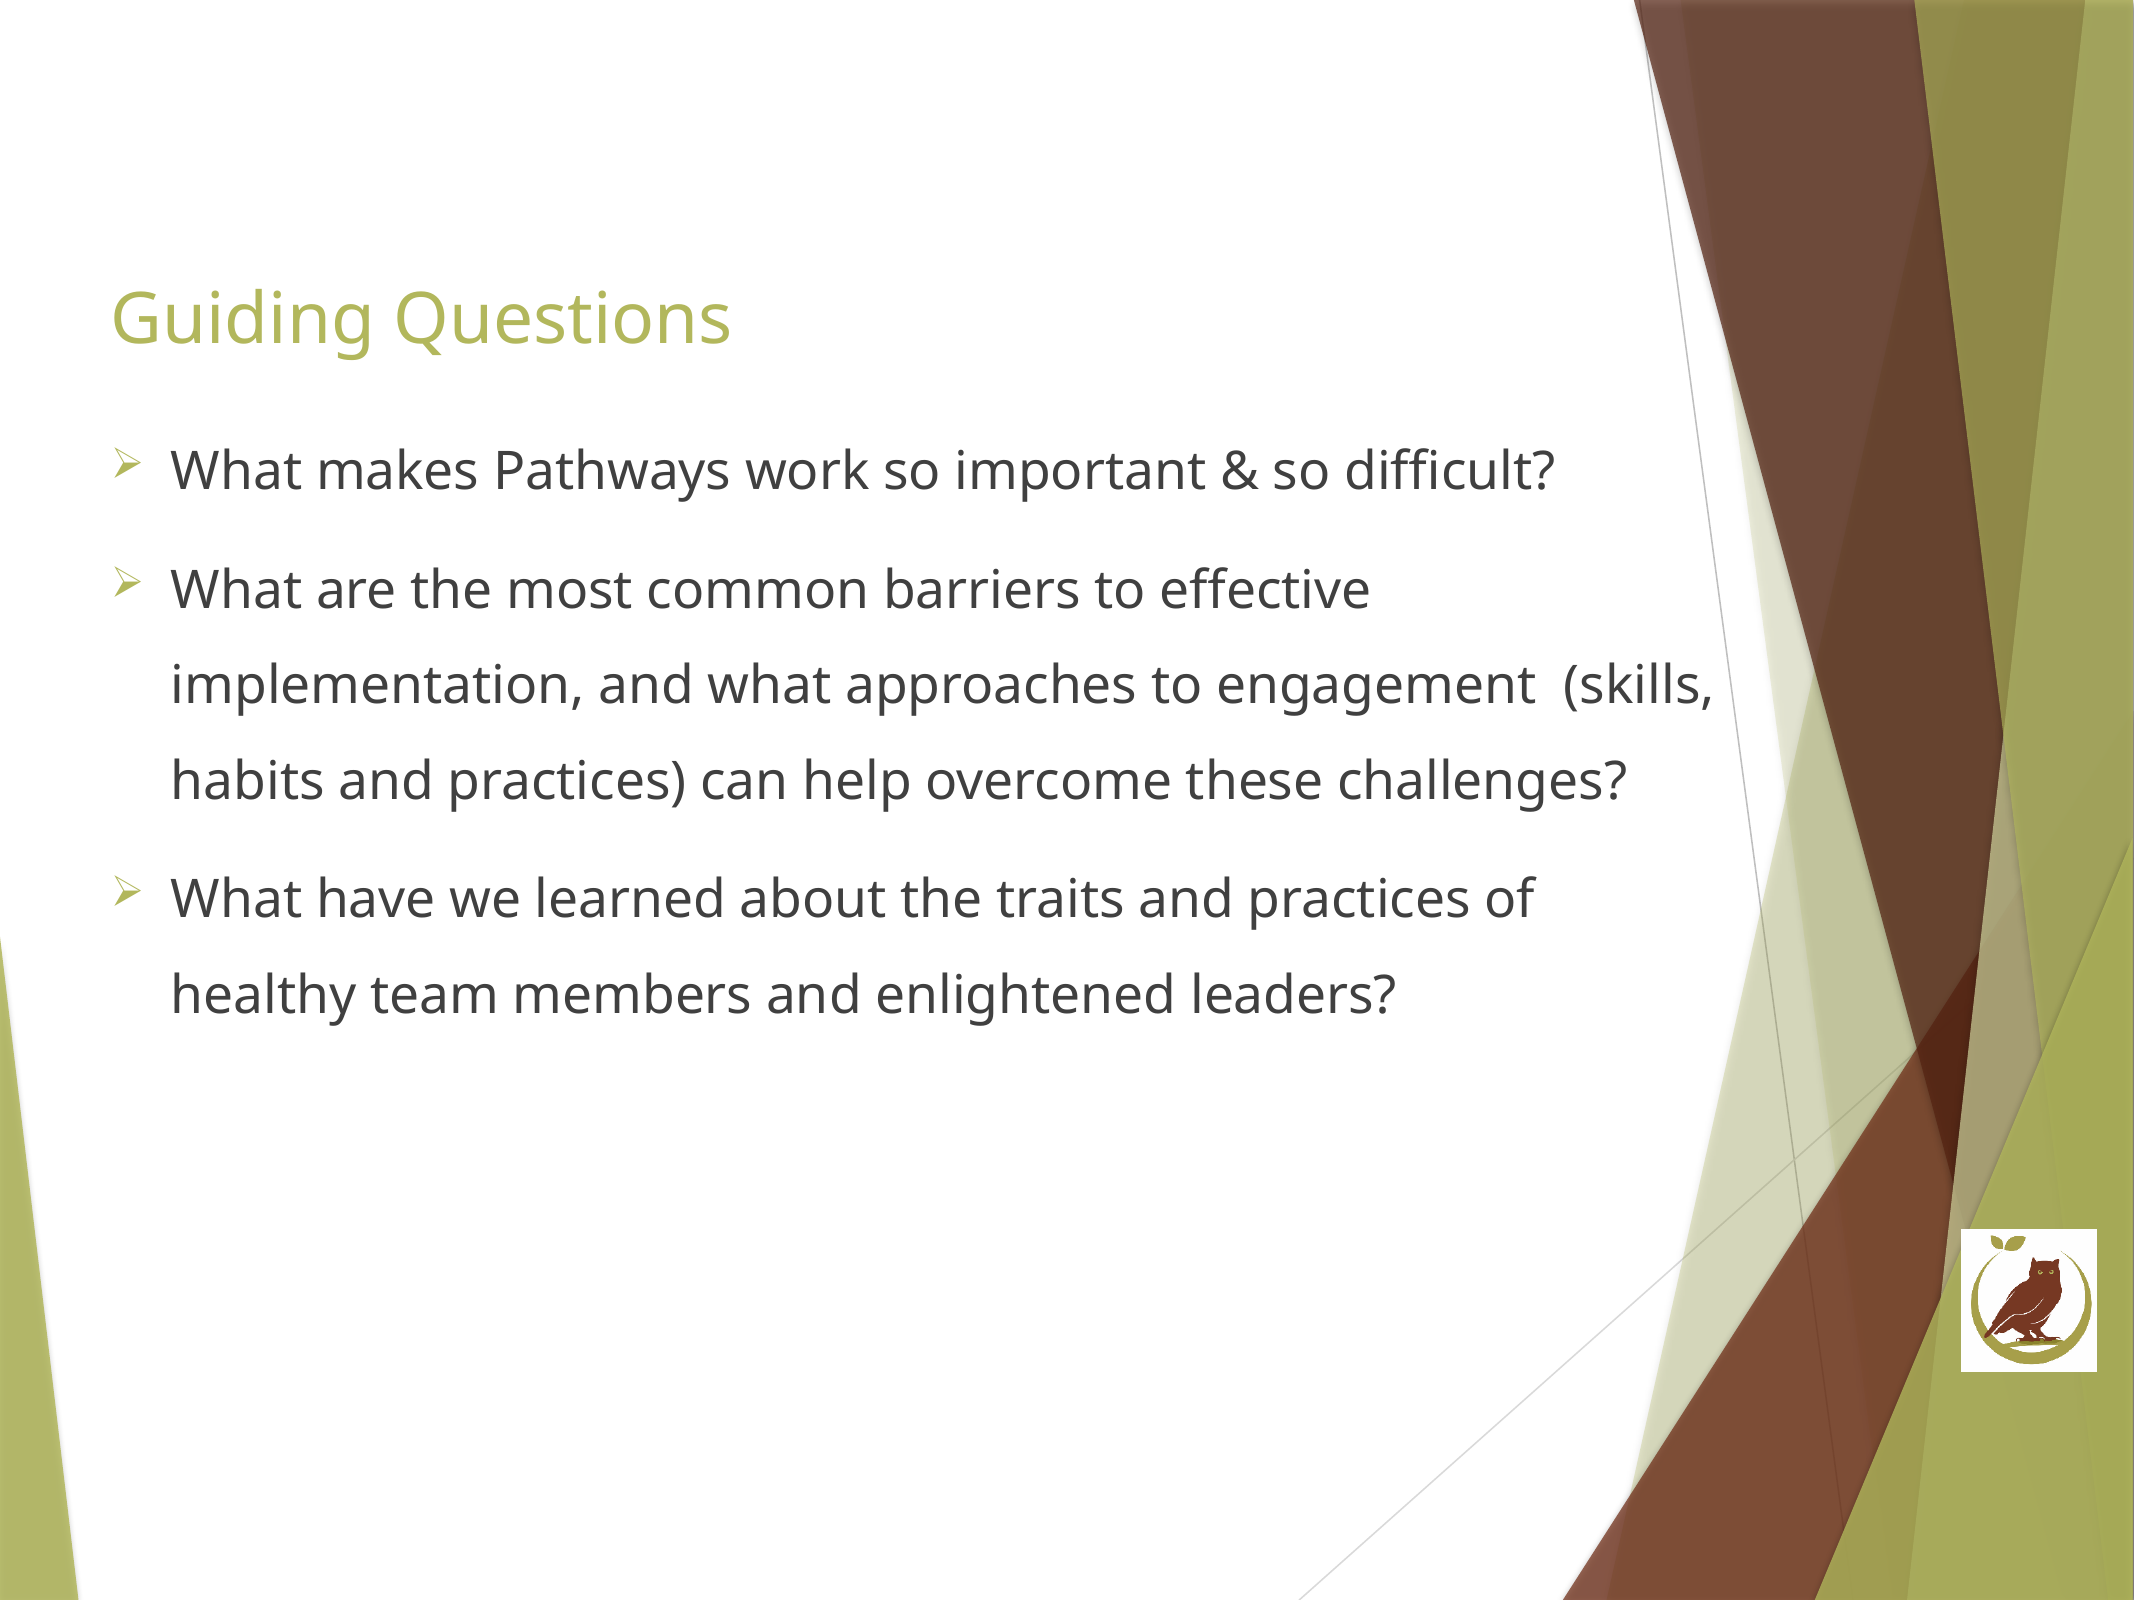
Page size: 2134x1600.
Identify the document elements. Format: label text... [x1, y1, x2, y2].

list What makes Pathways work so important & so difficult? What are the most common barriers to effective implementation, and what approaches to engagement (skills, habits and practices) can help overcome these challenges? What have we learned about the traits and practices of healthy team members and enlightened leaders? [95, 311, 1733, 1327]
title Guiding Questions [95, 264, 1696, 311]
picture [1960, 1229, 2098, 1373]
